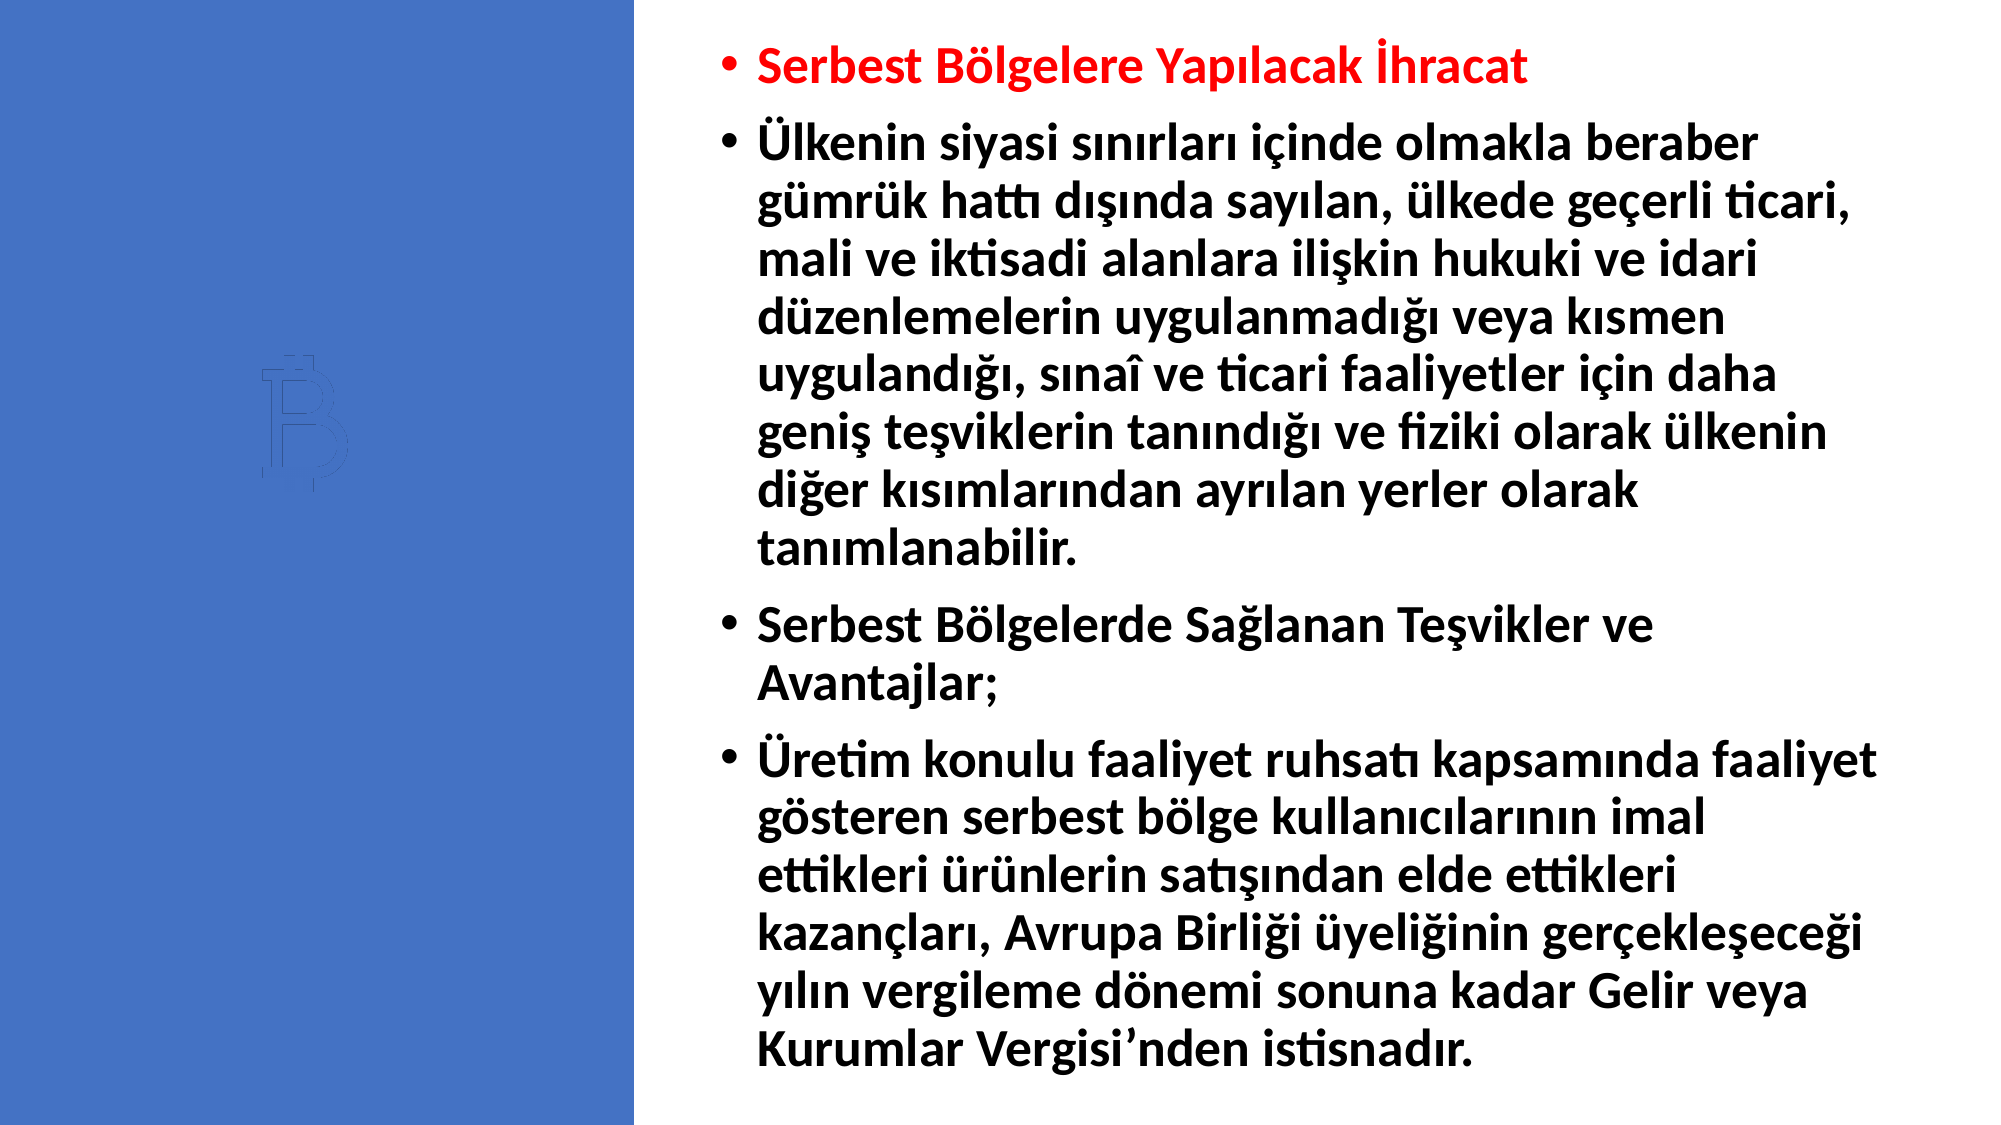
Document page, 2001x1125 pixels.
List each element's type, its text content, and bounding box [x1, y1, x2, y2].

list Serbest Bölgelere Yapılacak İhracat Ülkenin siyasi sınırları içinde olmakla beraber gümrük hattı dışında sayılan, ülkede geçerli ticari, mali ve iktisadi alanlara ilişkin hukuki ve idari düzenlemelerin uygulanmadığı veya kısmen uygulandığı, sınaî ve ticari faaliyetler için daha geniş teşviklerin tanındığı ve fiziki olarak ülkenin diğer kısımlarından ayrılan yerler olarak tanımlanabilir. Serbest Bölgelerde Sağlanan Teşvikler ve Avantajlar; Üretim konulu faaliyet ruhsatı kapsamında faaliyet gösteren serbest bölge kullanıcılarının imal ettikleri ürünlerin satışından elde ettikleri kazançları, Avrupa Birliği üyeliğinin gerçekleşeceği yılın vergileme dönemi sonuna kadar Gelir veya Kurumlar Vergisi’nden istisnadır. [705, 29, 1907, 1095]
picture [229, 348, 380, 499]
text_box [0, 0, 635, 1125]
